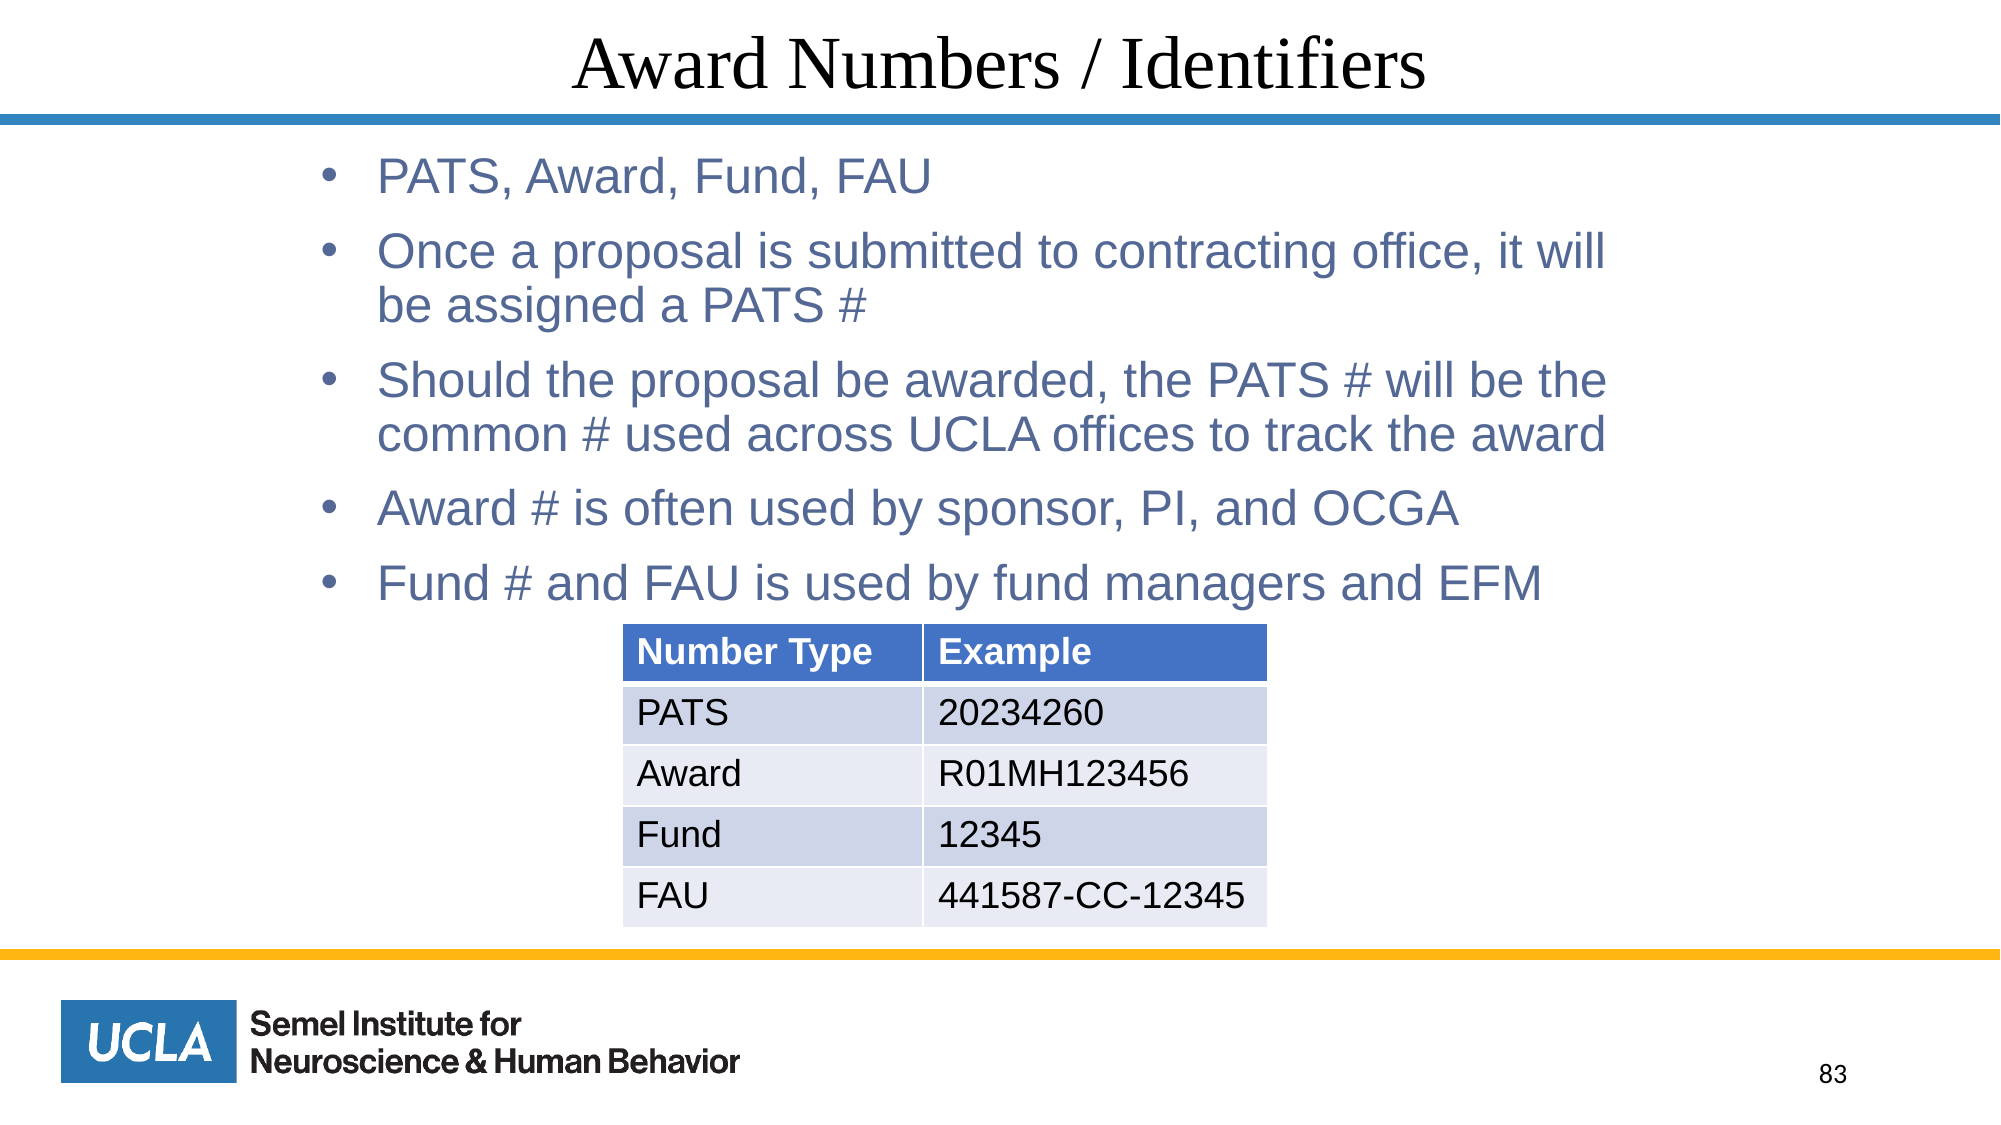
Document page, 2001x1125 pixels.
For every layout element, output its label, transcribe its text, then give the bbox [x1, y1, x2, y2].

table_cell Fund [623, 807, 922, 866]
table_header Number Type [623, 624, 922, 681]
table_cell 441587-CC-12345 [924, 868, 1267, 927]
table_cell 20234260 [924, 687, 1267, 744]
slide_number 83 [1412, 1042, 1863, 1103]
table_header Example [924, 624, 1267, 681]
table_cell 12345 [924, 807, 1267, 866]
list PATS, Award, Fund, FAU Once a proposal is submitted to contracting office, it will be assigned a PATS # Should the proposal be awarded, the PATS # will be the common # used across UCLA offices to track the award Award # is often used by sponsor, PI, and OCGA Fund # and FAU is used by fund managers and EFM [305, 142, 1670, 1049]
table_cell PATS [623, 687, 922, 744]
picture [61, 1000, 740, 1083]
table_cell FAU [623, 868, 922, 927]
table_cell R01MH123456 [924, 746, 1267, 805]
table_cell Award [623, 746, 922, 805]
title Award Numbers / Identifiers [279, 0, 1721, 143]
